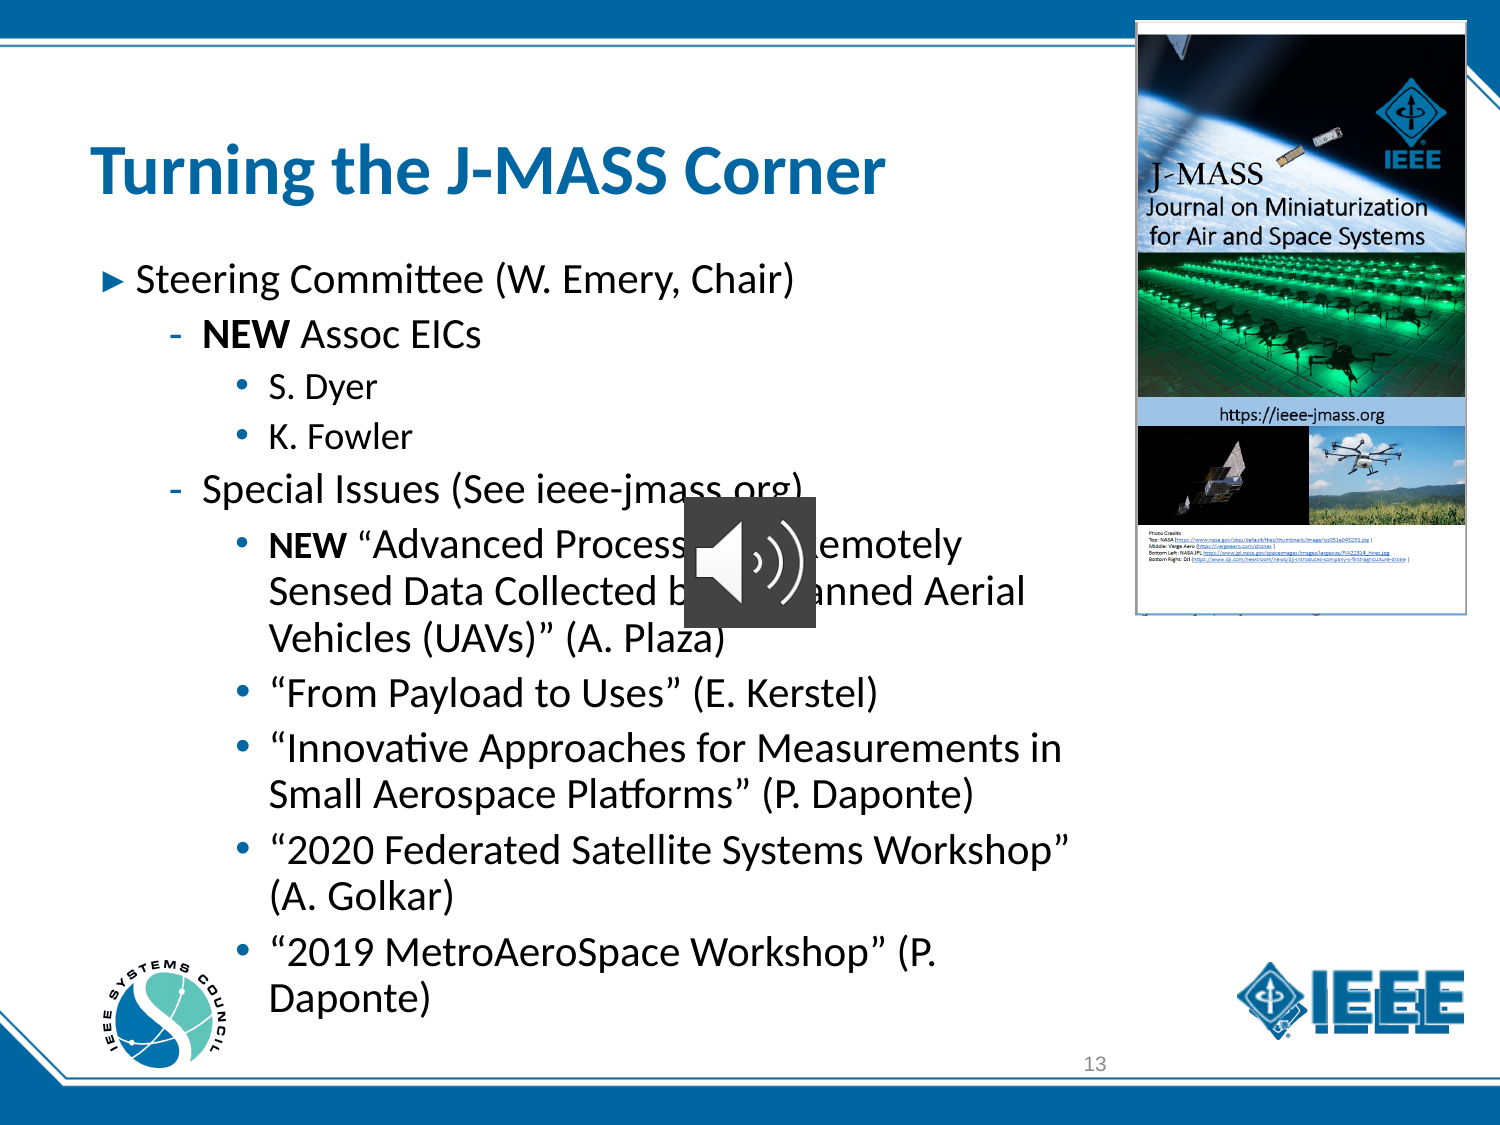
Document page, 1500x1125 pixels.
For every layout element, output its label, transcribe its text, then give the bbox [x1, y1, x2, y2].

picture [0, 0, 1500, 616]
list Steering Committee (W. Emery, Chair) NEW Assoc EICs S. Dyer K. Fowler Special Issues (See ieee-jmass.org) NEW “Advanced Processing of Remotely Sensed Data Collected by Unmanned Aerial Vehicles (UAVs)” (A. Plaza) “From Payload to Uses” (E. Kerstel) “Innovative Approaches for Measurements in Small Aerospace Platforms” (P. Daponte) “2020 Federated Satellite Systems Workshop” (A. Golkar) “2019 MetroAeroSpace Workshop” (P. Daponte) [87, 248, 1105, 1031]
picture [0, 962, 1500, 1125]
picture [683, 495, 817, 630]
title Turning the J-MASS Corner [75, 73, 954, 218]
slide_number 13 [1068, 1042, 1407, 1103]
